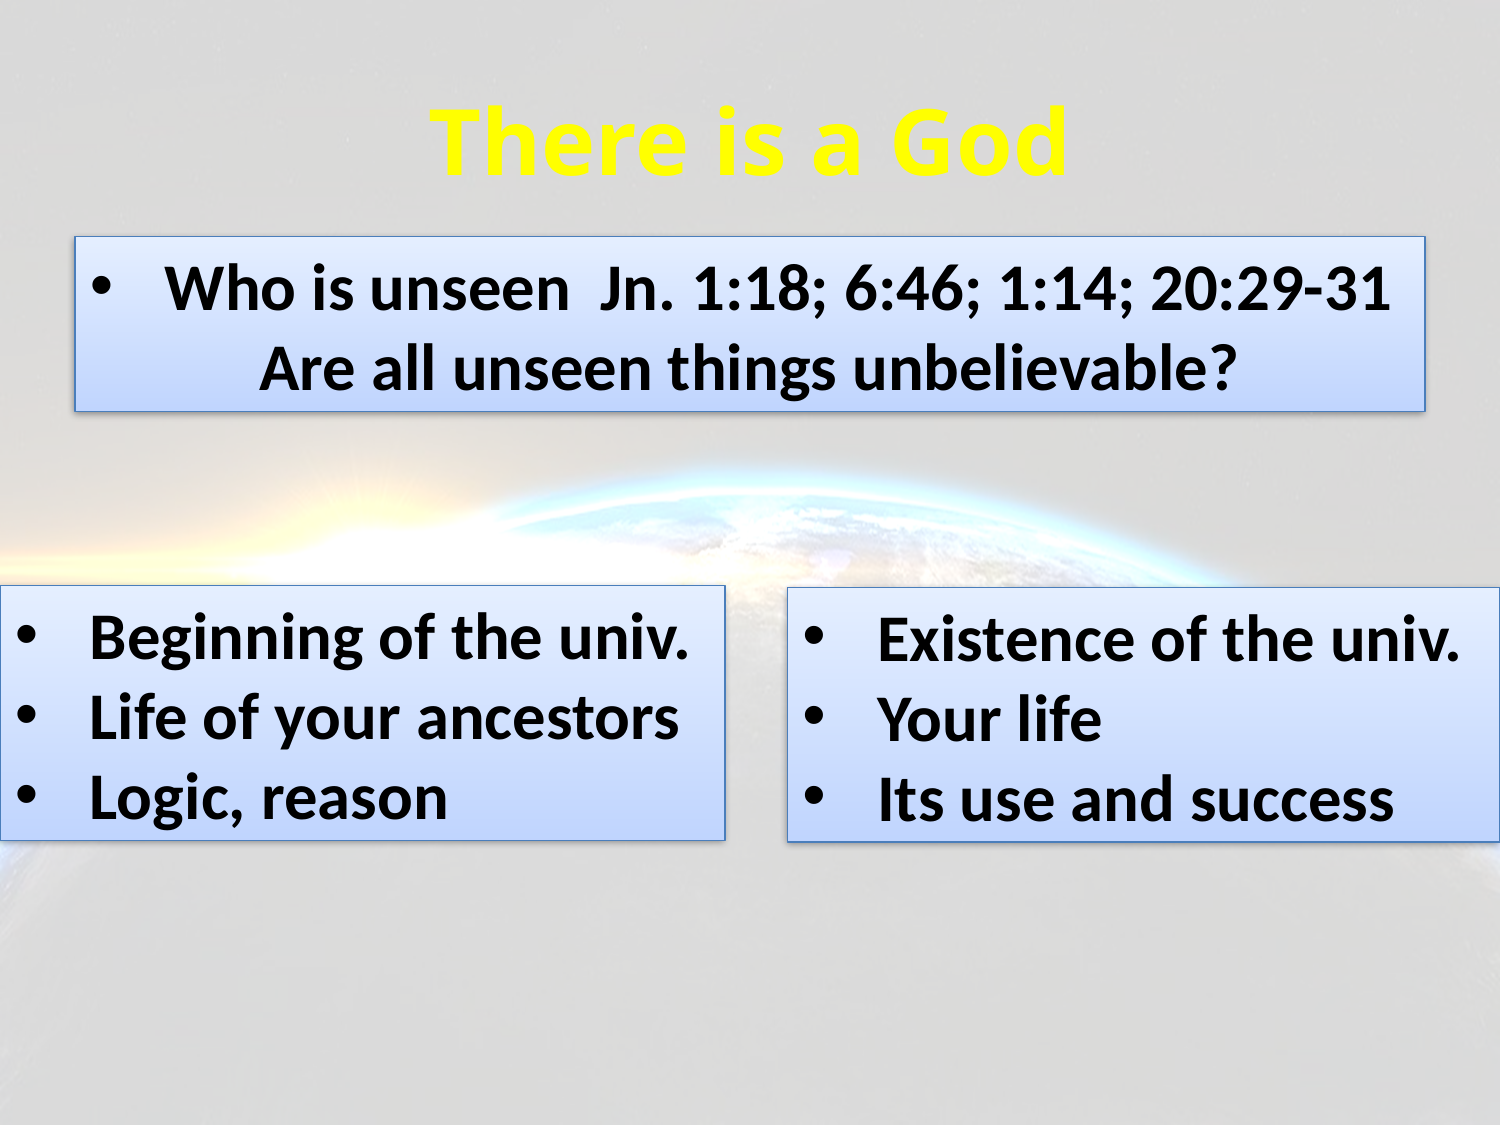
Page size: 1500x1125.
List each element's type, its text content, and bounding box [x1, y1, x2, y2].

title There is a God [75, 45, 1425, 233]
text_box Who is unseen Jn. 1:18; 6:46; 1:14; 20:29-31 Are all unseen things unbelievable? [74, 236, 1426, 412]
text_box Beginning of the univ. Life of your ancestors Logic, reason [0, 585, 726, 841]
text_box Existence of the univ. Your life Its use and success [787, 587, 1500, 843]
